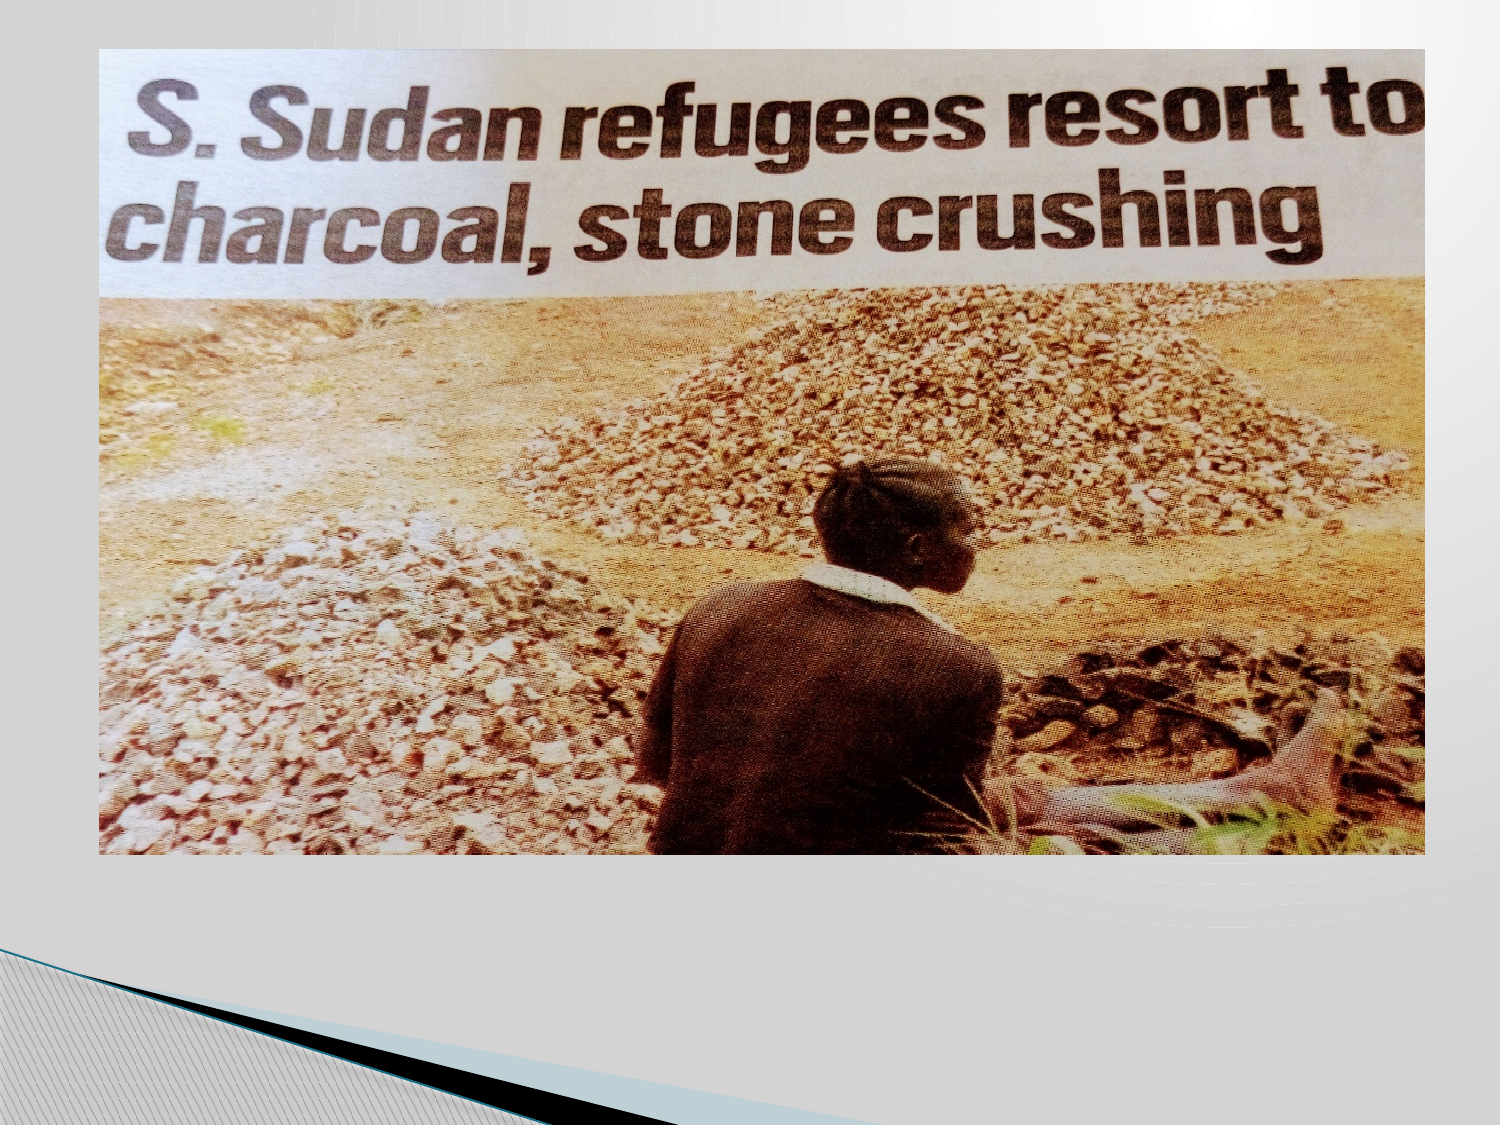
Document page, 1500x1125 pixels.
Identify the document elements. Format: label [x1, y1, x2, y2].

list [99, 49, 1426, 855]
